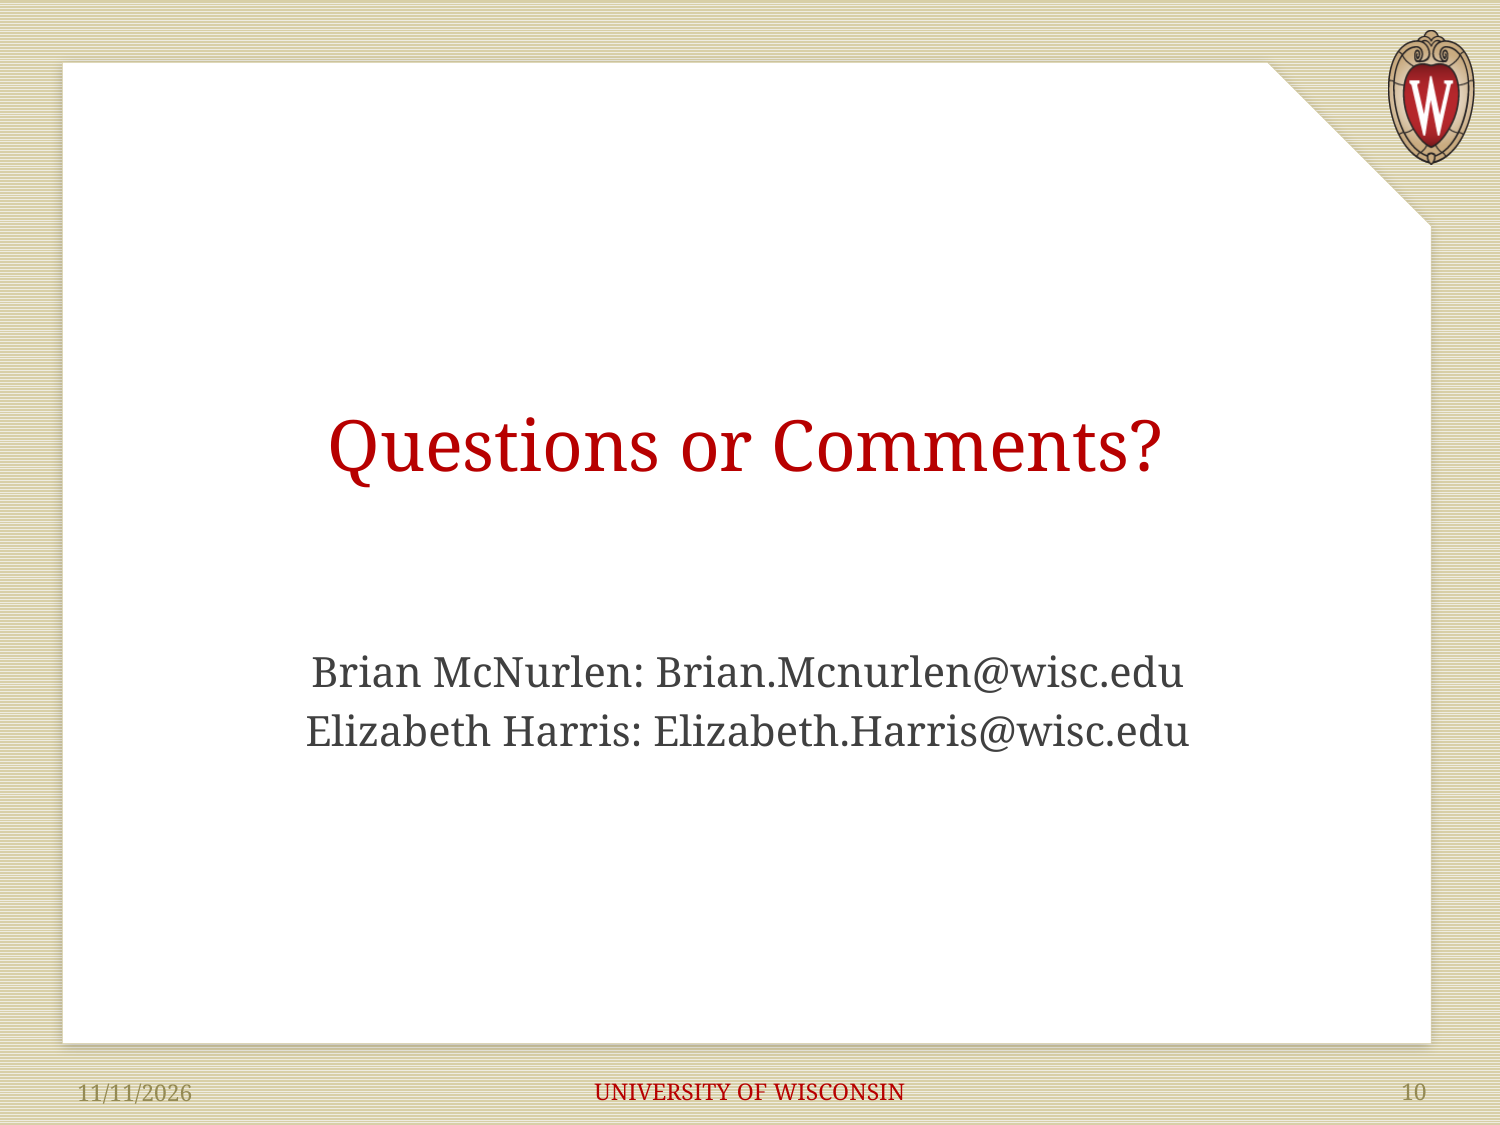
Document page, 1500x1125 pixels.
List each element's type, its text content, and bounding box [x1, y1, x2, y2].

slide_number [62, 1063, 413, 1124]
picture [1388, 30, 1475, 165]
footer UNIVERSITY OF WISCONSIN [512, 1063, 988, 1124]
slide_number 10 [1091, 1063, 1442, 1124]
title Questions or Comments? [62, 400, 1430, 606]
list Brian McNurlen: Brian.Mcnurlen@wisc.edu Elizabeth Harris: Elizabeth.Harris@wisc.edu [120, 646, 1375, 944]
